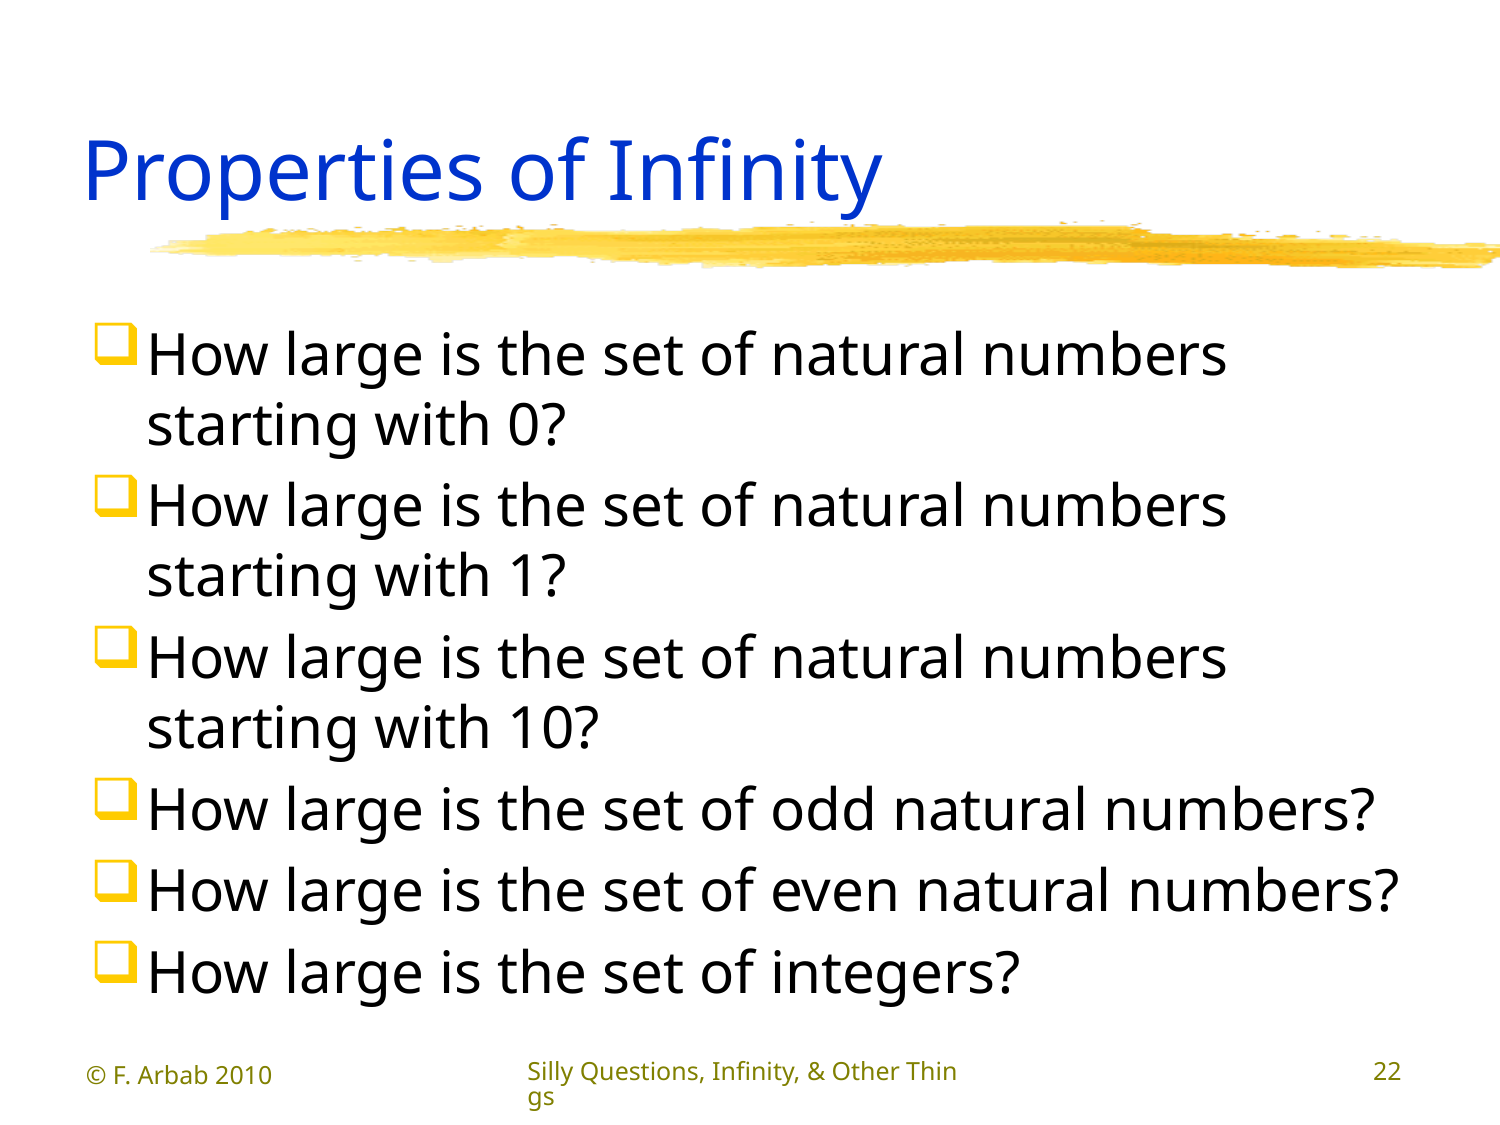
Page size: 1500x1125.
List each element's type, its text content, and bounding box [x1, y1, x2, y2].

picture [150, 215, 1500, 279]
list How large is the set of natural numbers starting with 0? How large is the set of natural numbers starting with 1? How large is the set of natural numbers starting with 10? How large is the set of odd natural numbers? How large is the set of even natural numbers? How large is the set of integers? [74, 309, 1417, 994]
slide_number © F. Arbab 2010 [70, 1021, 384, 1098]
footer Silly Questions, Infinity, & Other Things [512, 1021, 988, 1098]
title Properties of Infinity [66, 37, 1342, 226]
slide_number 22 [1103, 1021, 1417, 1098]
